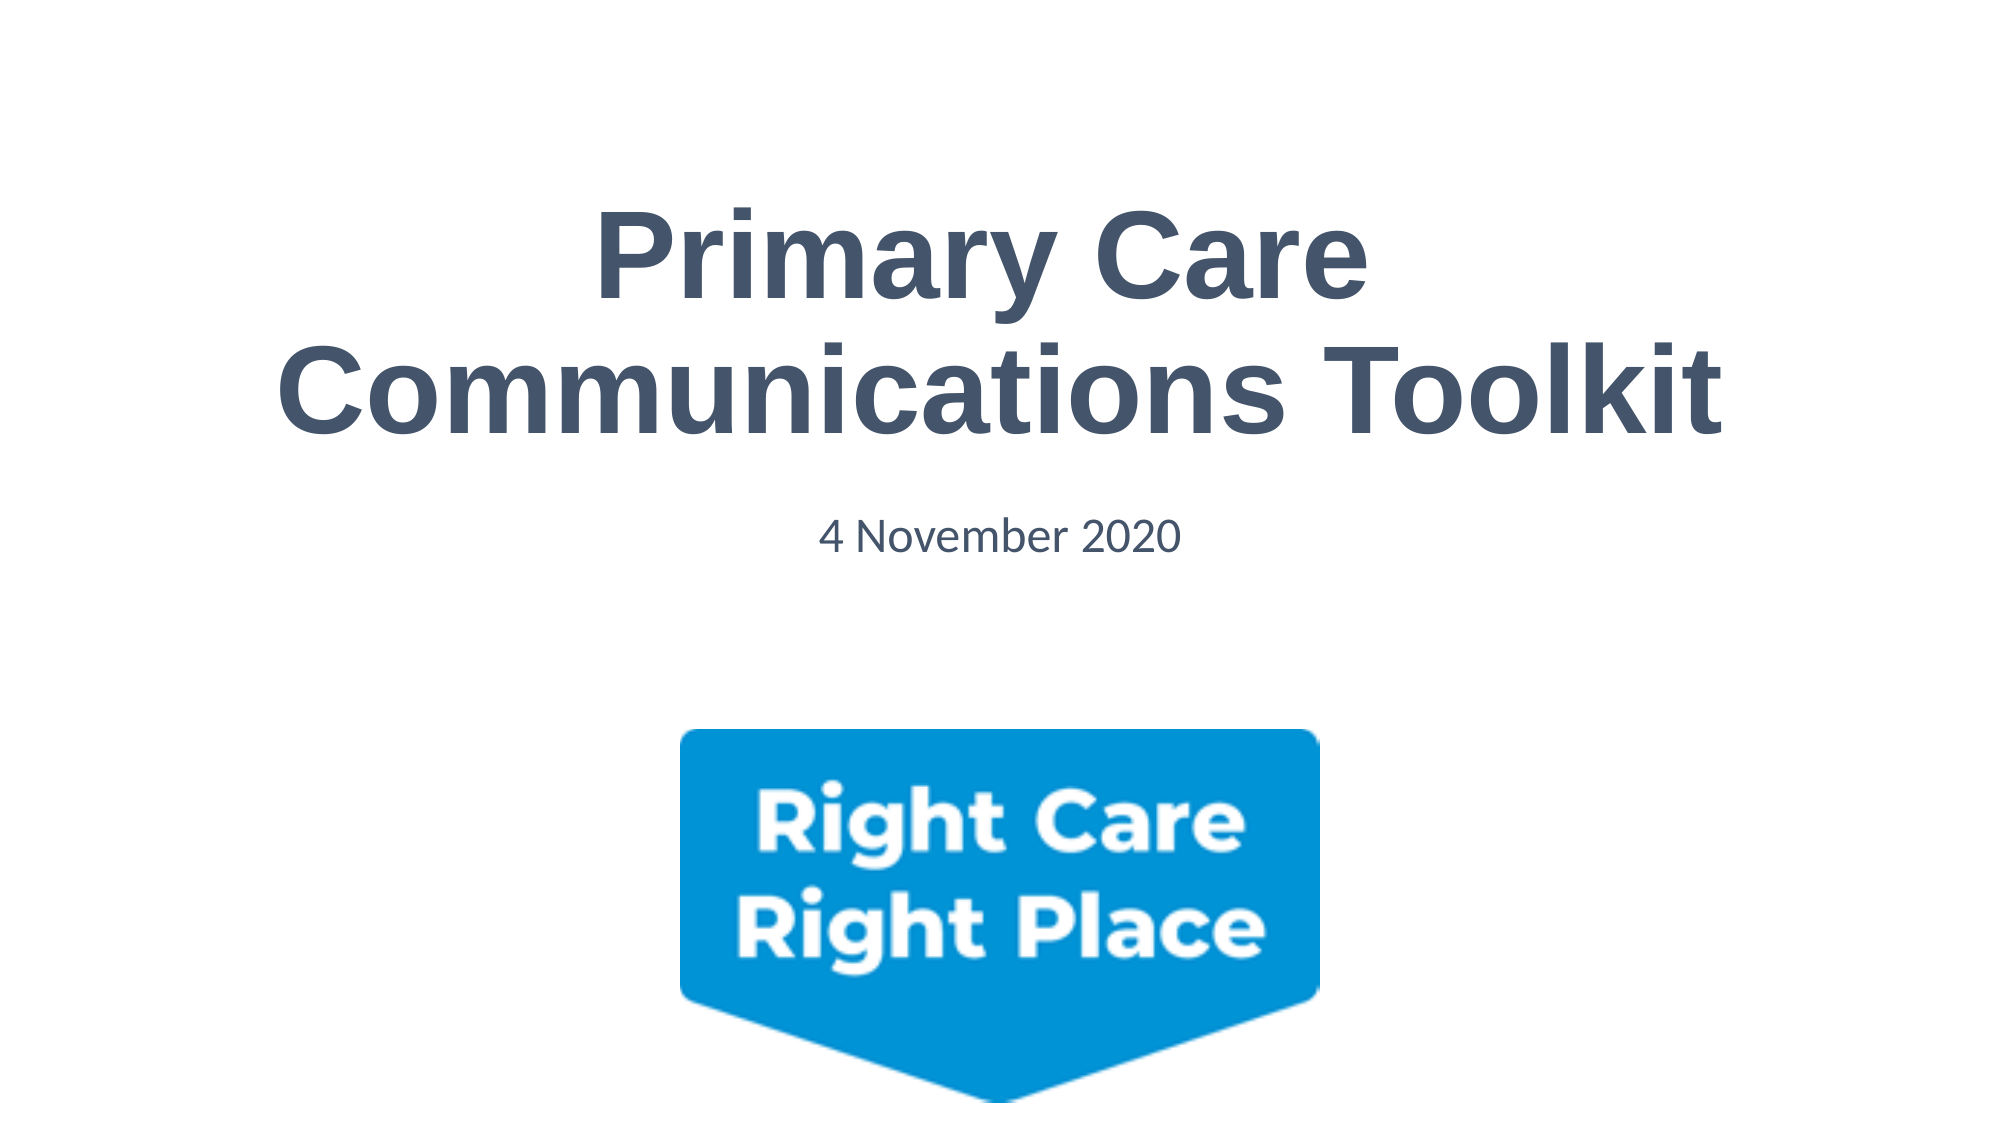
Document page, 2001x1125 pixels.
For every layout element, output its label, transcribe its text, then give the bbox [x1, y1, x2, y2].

subtitle 4 November 2020 [249, 501, 1750, 774]
picture [968, 792, 1006, 853]
picture [801, 885, 824, 959]
picture [758, 789, 815, 853]
picture [1212, 908, 1267, 960]
picture [1035, 786, 1096, 853]
picture [948, 898, 986, 960]
picture [680, 987, 992, 1103]
title Primary Care Communications Toolkit [249, 76, 1750, 469]
picture [847, 801, 905, 870]
picture [1006, 986, 1320, 1103]
picture [1160, 908, 1210, 960]
picture [1105, 908, 1154, 960]
picture [1018, 894, 1076, 959]
picture [1081, 890, 1099, 959]
picture [823, 803, 841, 853]
picture [821, 780, 844, 798]
picture [1157, 802, 1191, 853]
picture [827, 908, 884, 977]
picture [890, 890, 943, 959]
picture [1192, 801, 1246, 853]
picture [911, 785, 963, 853]
picture [737, 894, 795, 959]
picture [1100, 801, 1151, 853]
